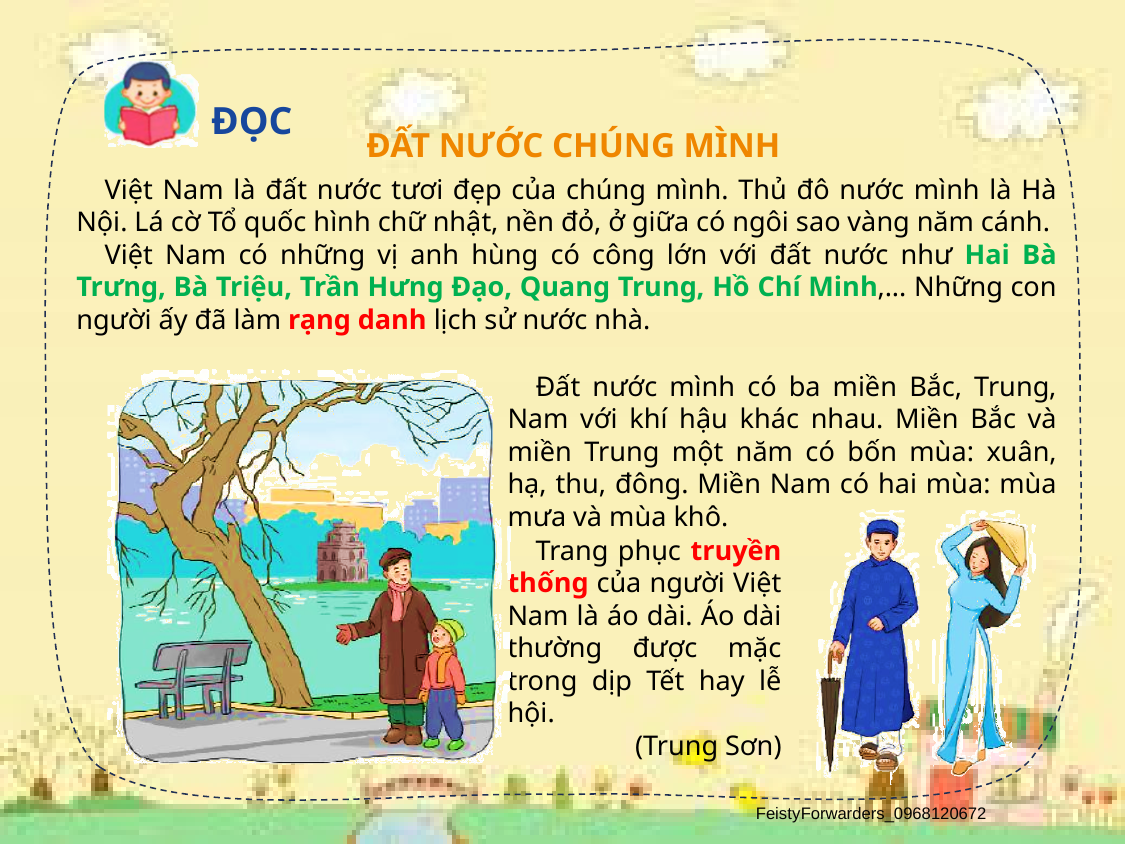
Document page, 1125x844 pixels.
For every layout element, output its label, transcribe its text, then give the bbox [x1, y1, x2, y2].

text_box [104, 61, 319, 148]
picture [0, 0, 1125, 844]
text_box ĐẤT NƯỚC CHÚNG MÌNH [318, 97, 830, 172]
text_box Trang phục truyền thống của người Việt Nam là áo dài. Áo dài thường được mặc trong dịp Tết hay lễ hội. (Trung Sơn) [531, 525, 790, 768]
text_box Việt Nam là đất nước tươi đẹp của chúng mình. Thủ đô nước mình là Hà Nội. Lá cờ Tổ quốc hình chữ nhật, nền đỏ, ở giữa có ngôi sao vàng năm cánh. Việt Nam có những vị anh hùng có công lớn với đất nước như Hai Bà Trưng, Bà Triệu, Trần Hưng Đạo, Quang Trung, Hồ Chí Minh,... Những con người ấy đã làm rạng danh lịch sử nước nhà. [61, 164, 1072, 342]
text_box Đất nước mình có ba miền Bắc, Trung, Nam với khí hậu khác nhau. Miền Bắc và miền Trung một năm có bốn mùa: xuân, hạ, thu, đông. Miền Nam có hai mùa: mùa mưa và mùa khô. [527, 361, 1072, 539]
